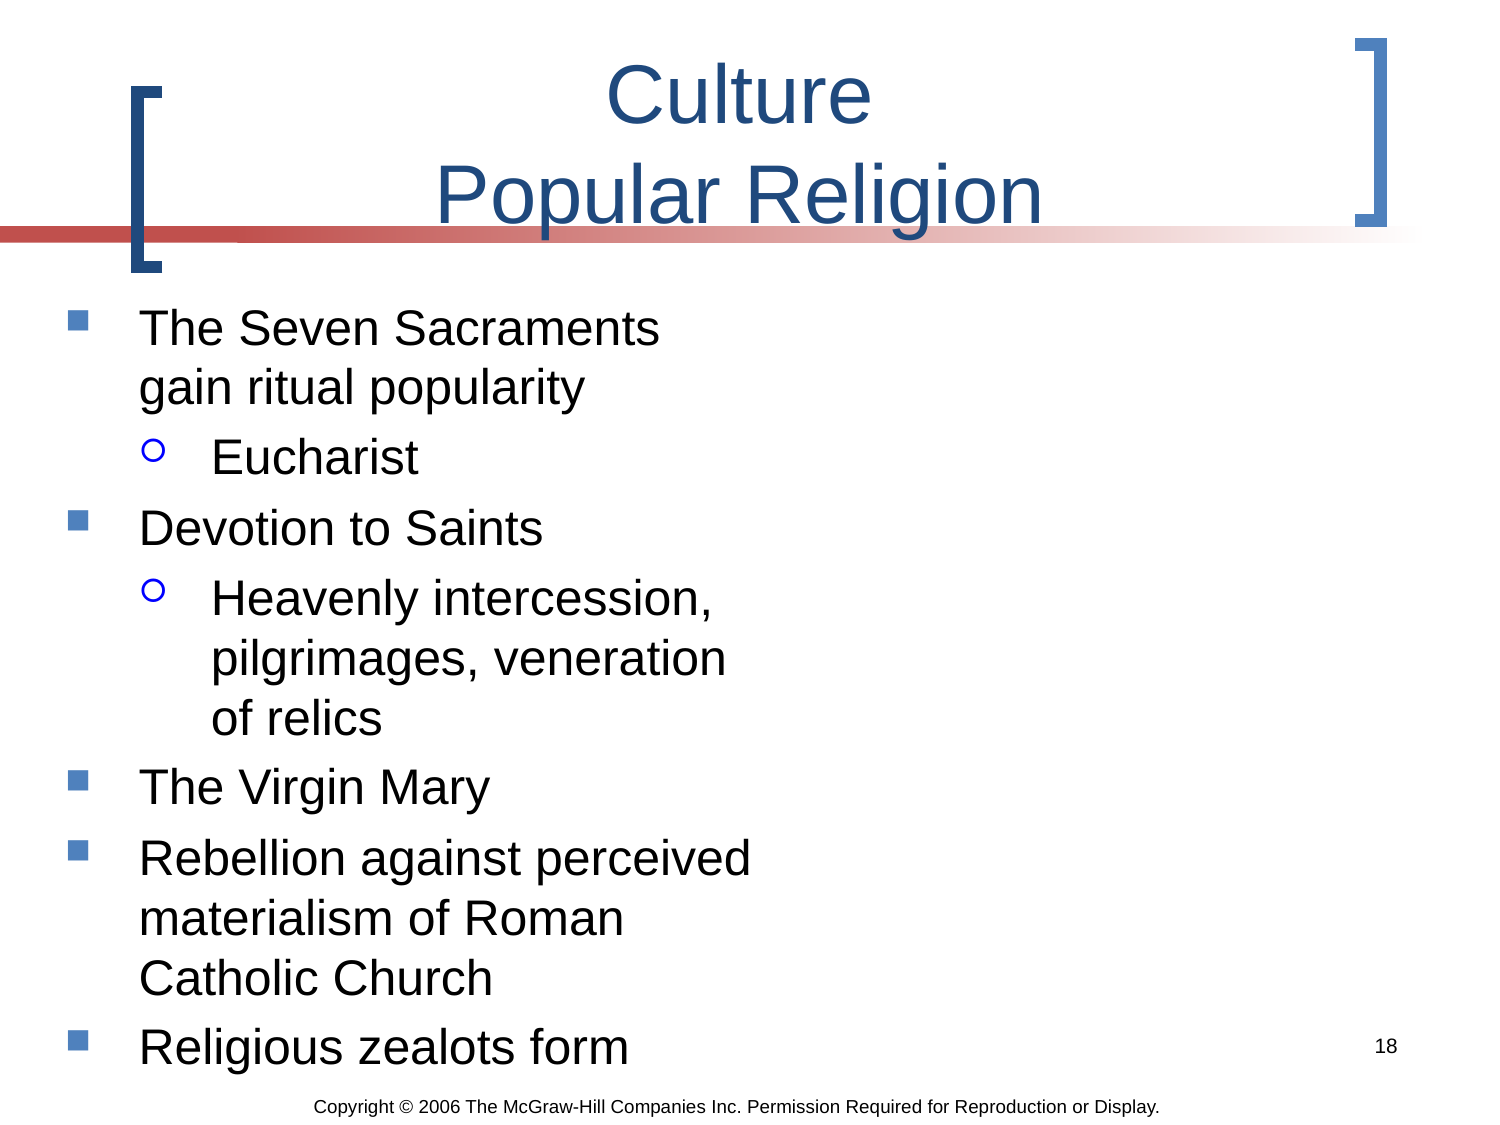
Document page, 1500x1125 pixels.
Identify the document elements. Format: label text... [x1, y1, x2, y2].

slide_number 18 [1099, 1024, 1413, 1101]
title Culture Popular Religion [152, 15, 1328, 248]
list The Seven Sacraments gain ritual popularity Eucharist Devotion to Saints Heavenly intercession, pilgrimages, veneration of relics The Virgin Mary Rebellion against perceived materialism of Roman Catholic Church Religious zealots form [49, 287, 772, 1001]
